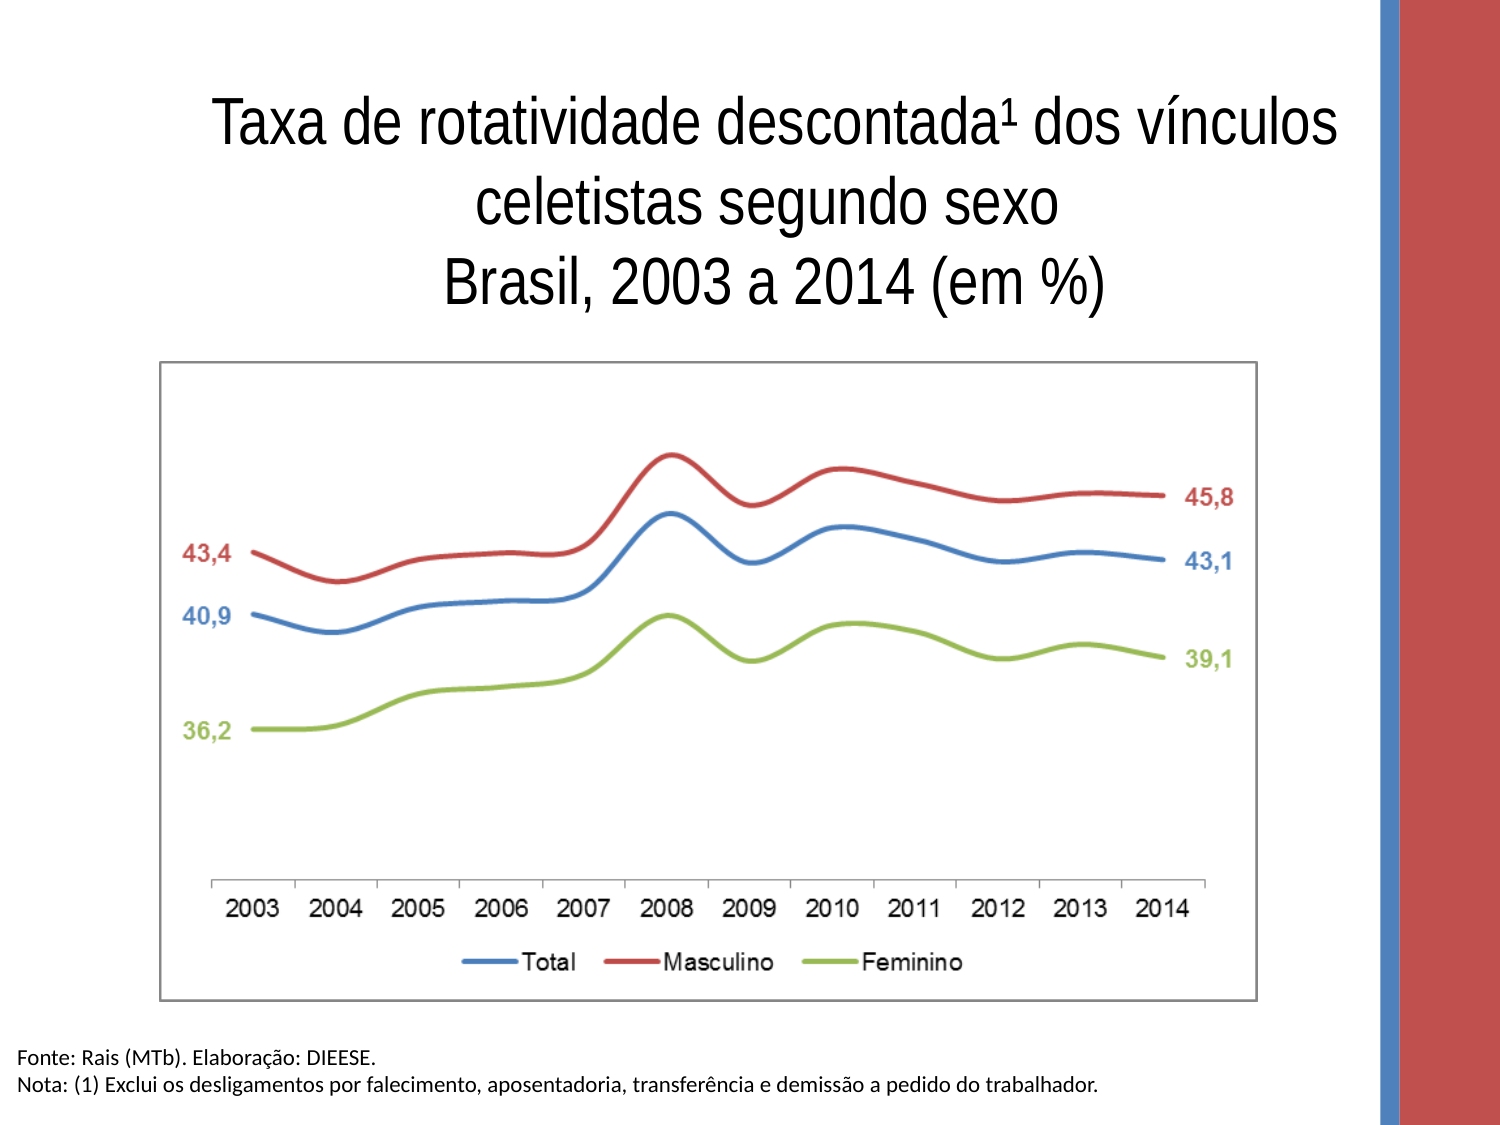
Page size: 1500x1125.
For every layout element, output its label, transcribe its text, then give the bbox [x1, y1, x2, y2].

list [159, 361, 1259, 1002]
title Taxa de rotatividade descontada¹ dos vínculos celetistas segundo sexo Brasil, 2003 a 2014 (em %) [128, 66, 1424, 329]
text_box Fonte: Rais (MTb). Elaboração: DIEESE. Nota: (1) Exclui os desligamentos por falecimento, aposentadoria, transferência e demissão a pedido do trabalhador. [2, 1034, 1367, 1125]
